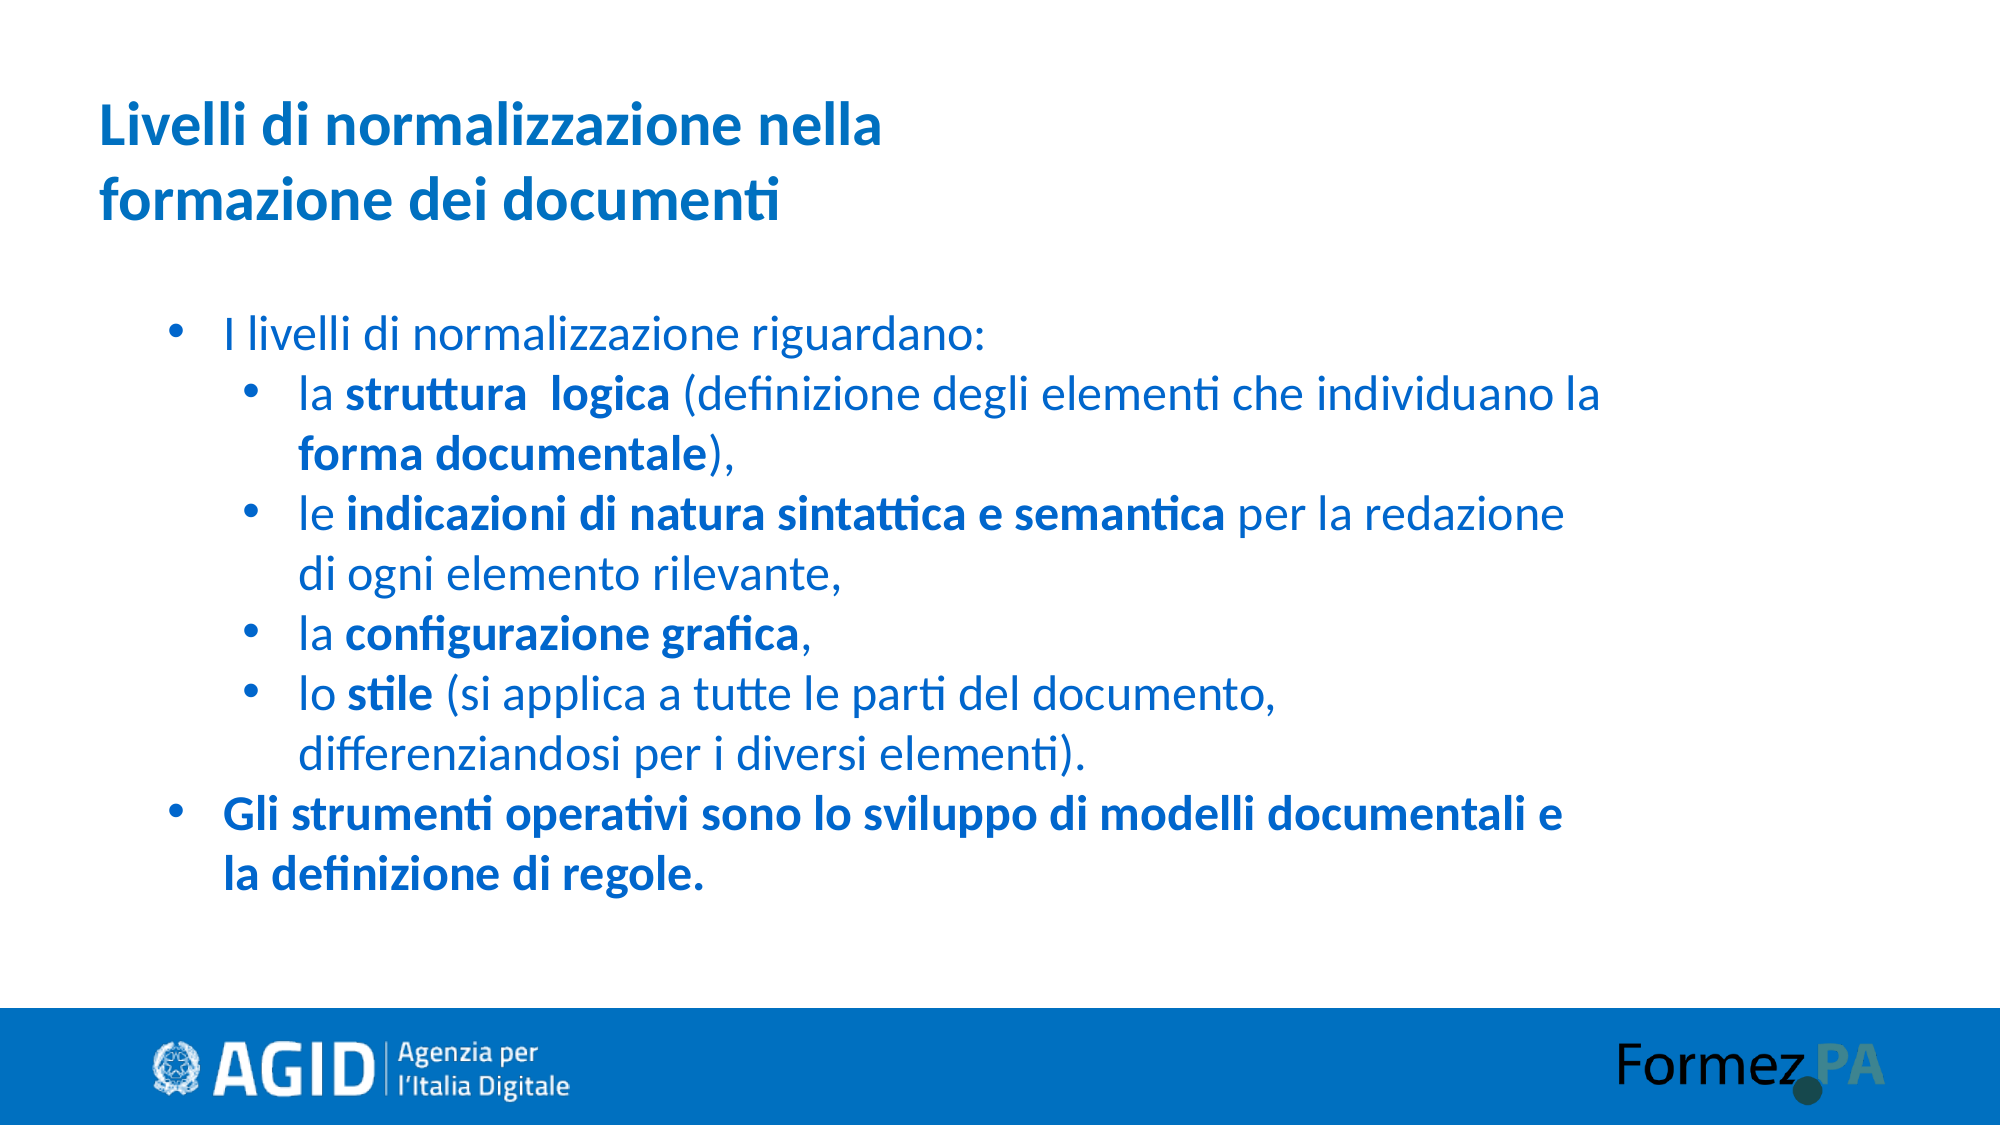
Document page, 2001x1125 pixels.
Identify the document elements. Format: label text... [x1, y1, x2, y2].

text_box I livelli di normalizzazione riguardano: la struttura logica (definizione degli elementi che individuano la forma documentale), le indicazioni di natura sintattica e semantica per la redazione di ogni elemento rilevante, la configurazione grafica, lo stile (si applica a tutte le parti del documento, differenziandosi per i diversi elementi). Gli strumenti operativi sono lo sviluppo di modelli documentali e la definizione di regole. [152, 292, 1622, 908]
picture [152, 1030, 570, 1120]
picture [1614, 1038, 1890, 1108]
text_box Livelli di normalizzazione nella formazione dei documenti [85, 75, 1063, 240]
text_box [0, 1008, 2000, 1125]
